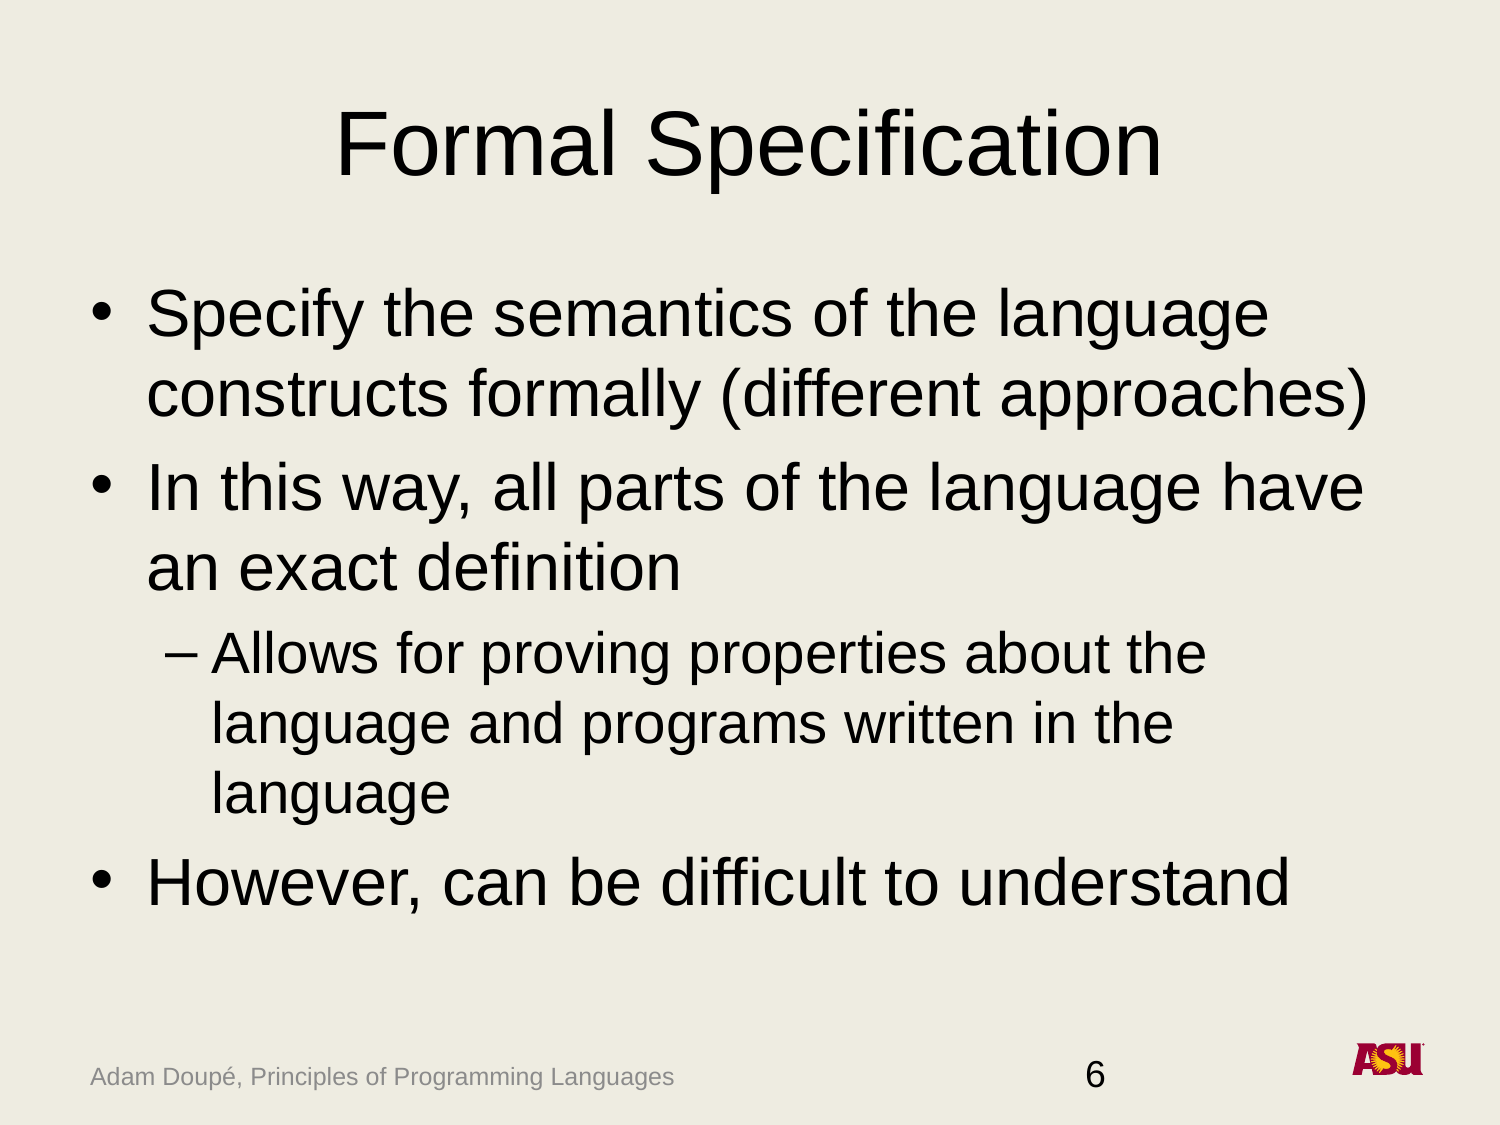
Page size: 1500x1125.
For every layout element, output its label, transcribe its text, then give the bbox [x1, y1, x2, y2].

list Specify the semantics of the language constructs formally (different approaches) In this way, all parts of the language have an exact definition Allows for proving properties about the language and programs written in the language However, can be difficult to understand [75, 262, 1425, 1005]
title Formal Specification [75, 45, 1425, 233]
slide_number 6 [1070, 1042, 1421, 1103]
